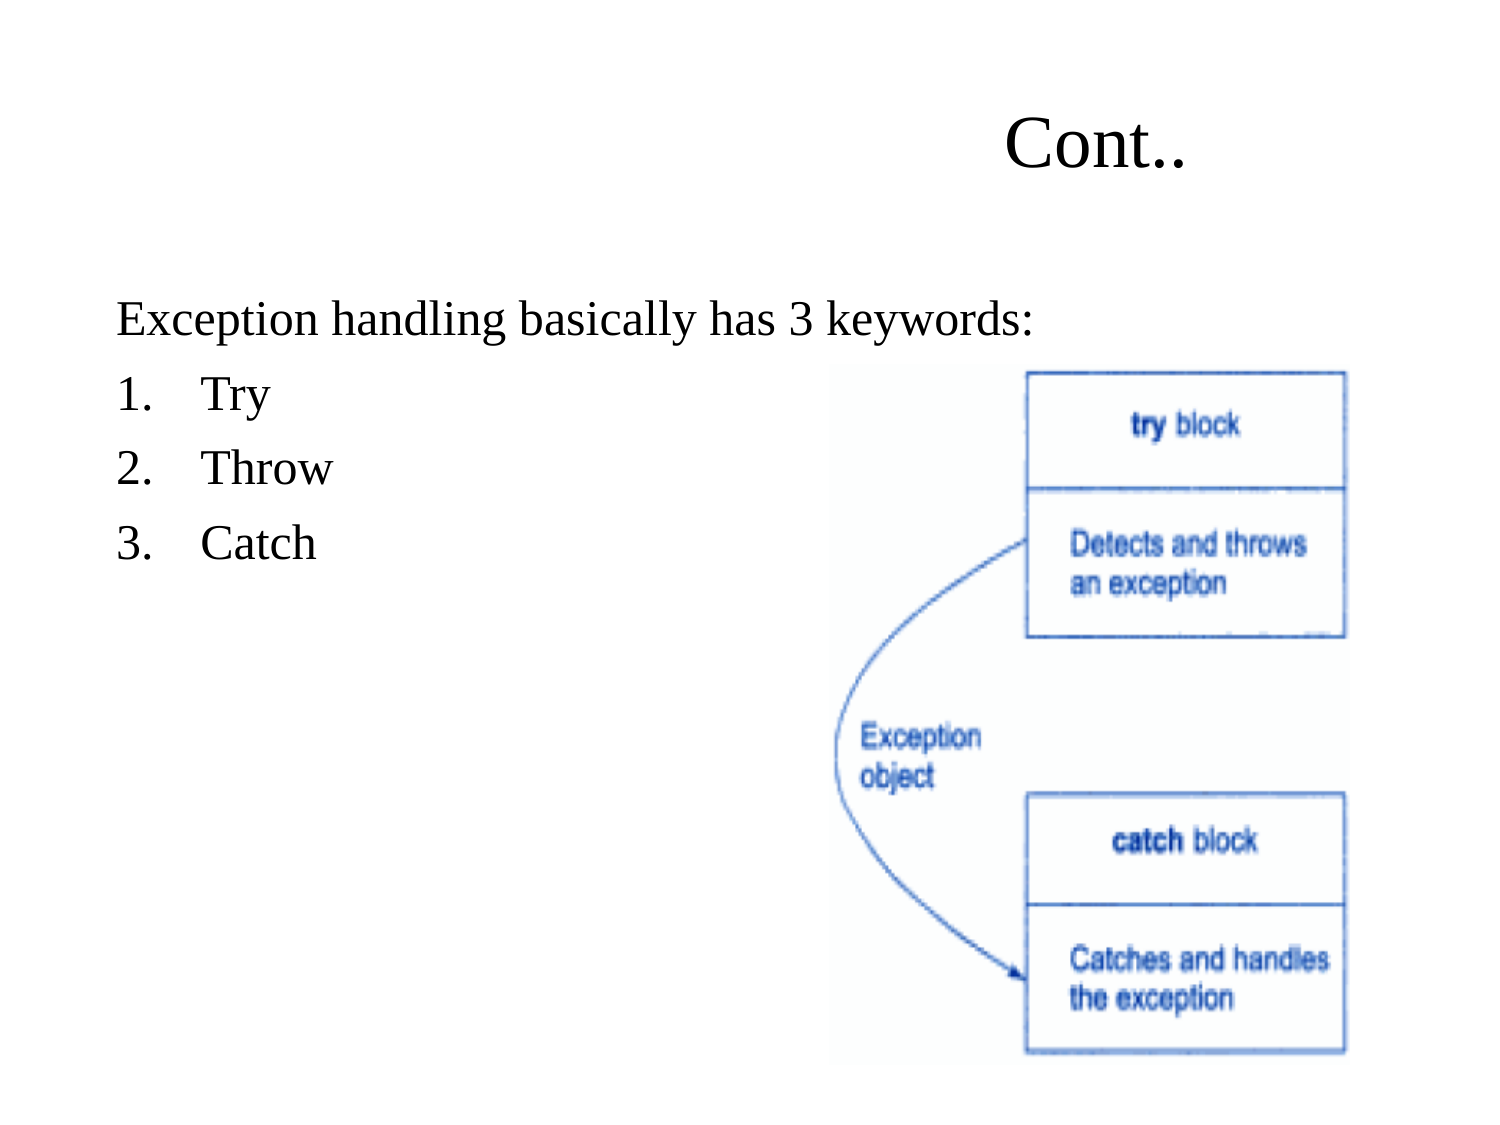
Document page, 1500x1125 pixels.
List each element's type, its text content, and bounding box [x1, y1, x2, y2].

picture [829, 364, 1350, 1065]
list Exception handling basically has 3 keywords: Try Throw Catch [100, 284, 1395, 999]
text_box Cont.. [989, 85, 1500, 190]
